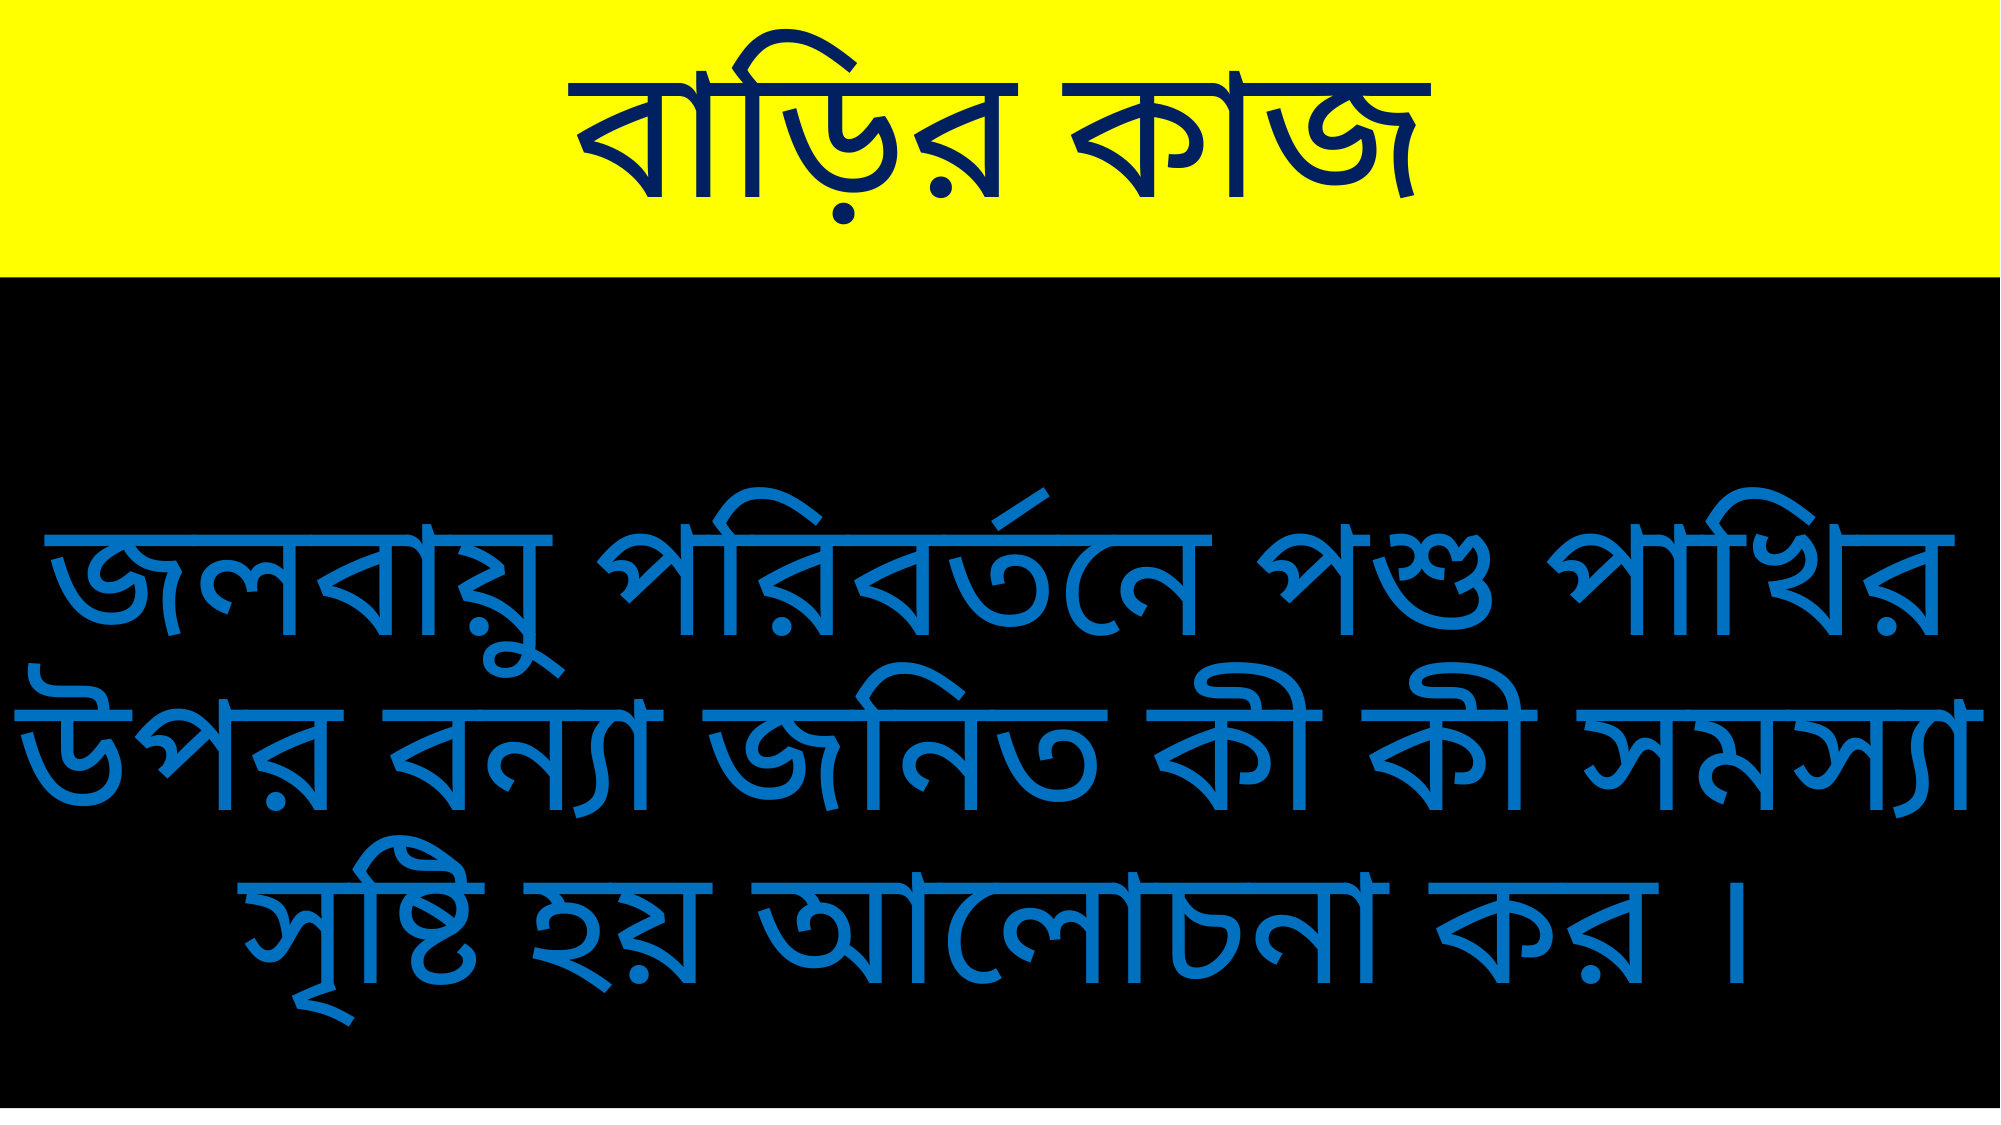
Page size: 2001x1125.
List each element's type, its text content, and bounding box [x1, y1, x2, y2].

list জলবায়ু পরিবর্তনে পশু পাখির উপর বন্যা জনিত কী কী সমস্যা সৃষ্টি হয় আলোচনা কর । [0, 277, 2000, 1109]
title বাড়ির কাজ [0, 0, 2000, 277]
